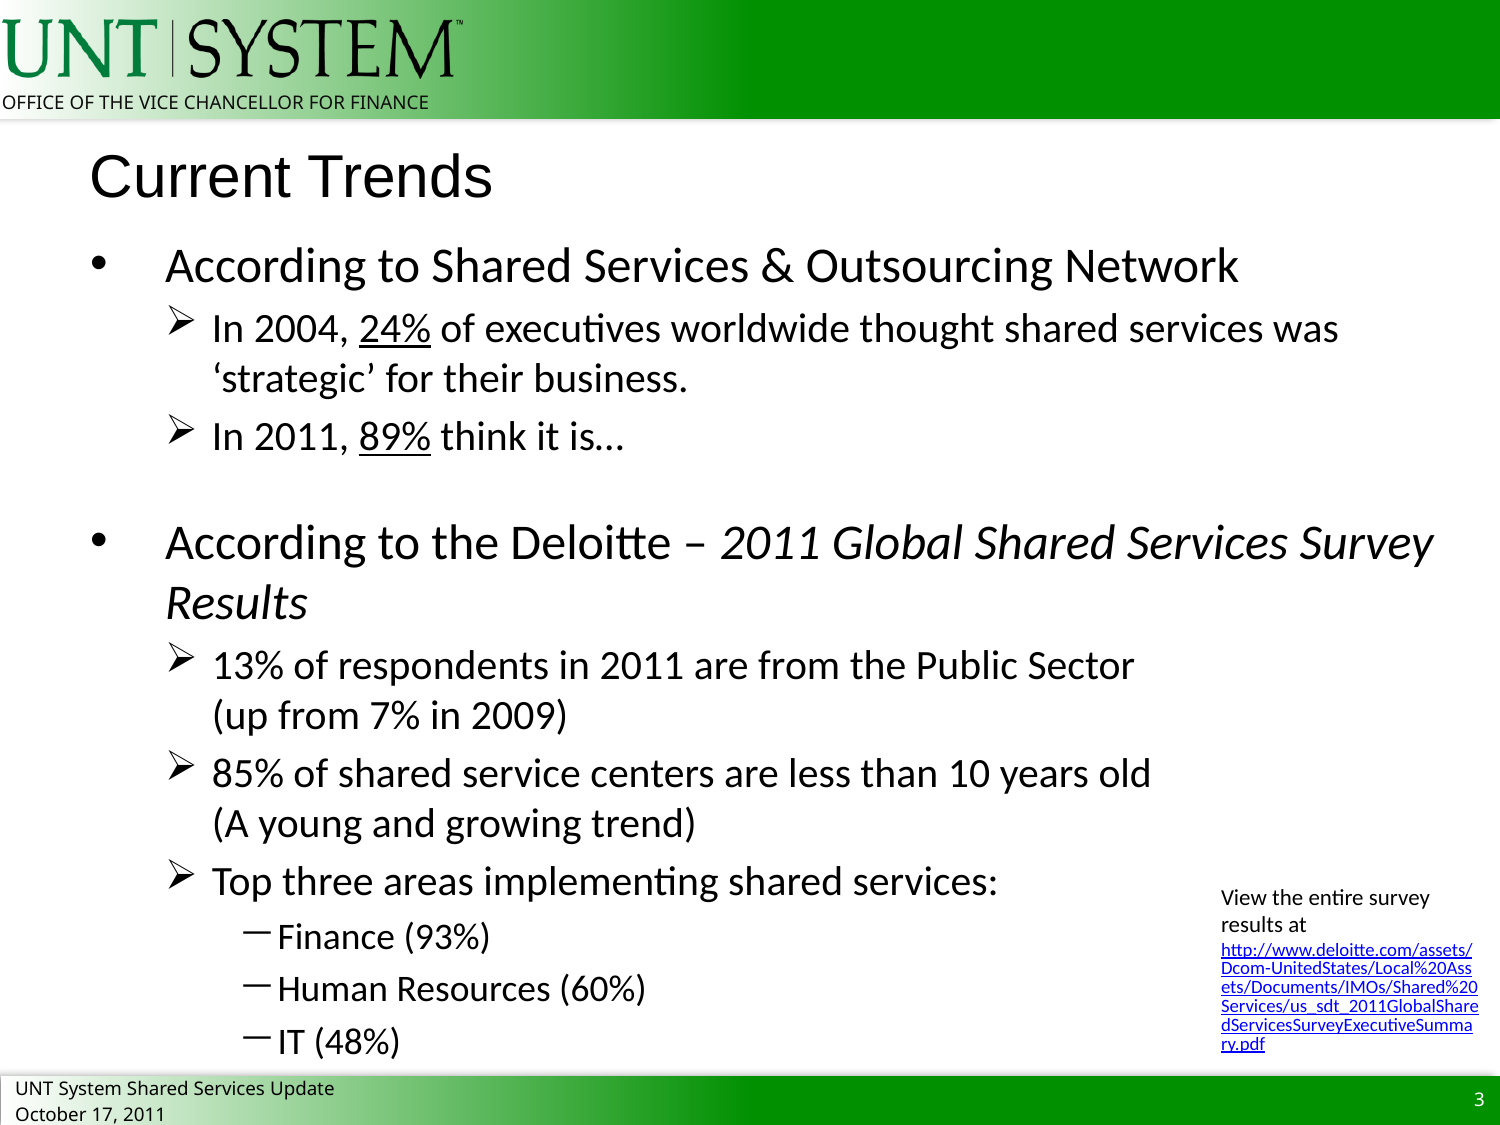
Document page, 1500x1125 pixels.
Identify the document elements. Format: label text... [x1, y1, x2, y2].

text_box View the entire survey results at http://www.deloitte.com/assets/Dcom-UnitedStates/Local%20Assets/Documents/IMOs/Shared%20Services/us_sdt_2011GlobalSharedServicesSurveyExecutiveSummary.pdf [1206, 874, 1494, 990]
title Current Trends [75, 125, 1425, 217]
list According to Shared Services & Outsourcing Network In 2004, 24% of executives worldwide thought shared services was ‘strategic’ for their business. In 2011, 89% think it is… According to the Deloitte – 2011 Global Shared Services Survey Results 13% of respondents in 2011 are from the Public Sector (up from 7% in 2009) 85% of shared service centers are less than 10 years old (A young and growing trend) Top three areas implementing shared services: Finance (93%) Human Resources (60%) IT (48%) [75, 224, 1463, 1075]
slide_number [0, 1102, 474, 1125]
picture [2, 19, 463, 79]
footer UNT System Shared Services Update [0, 1076, 475, 1102]
slide_number 3 [1437, 1075, 1500, 1125]
